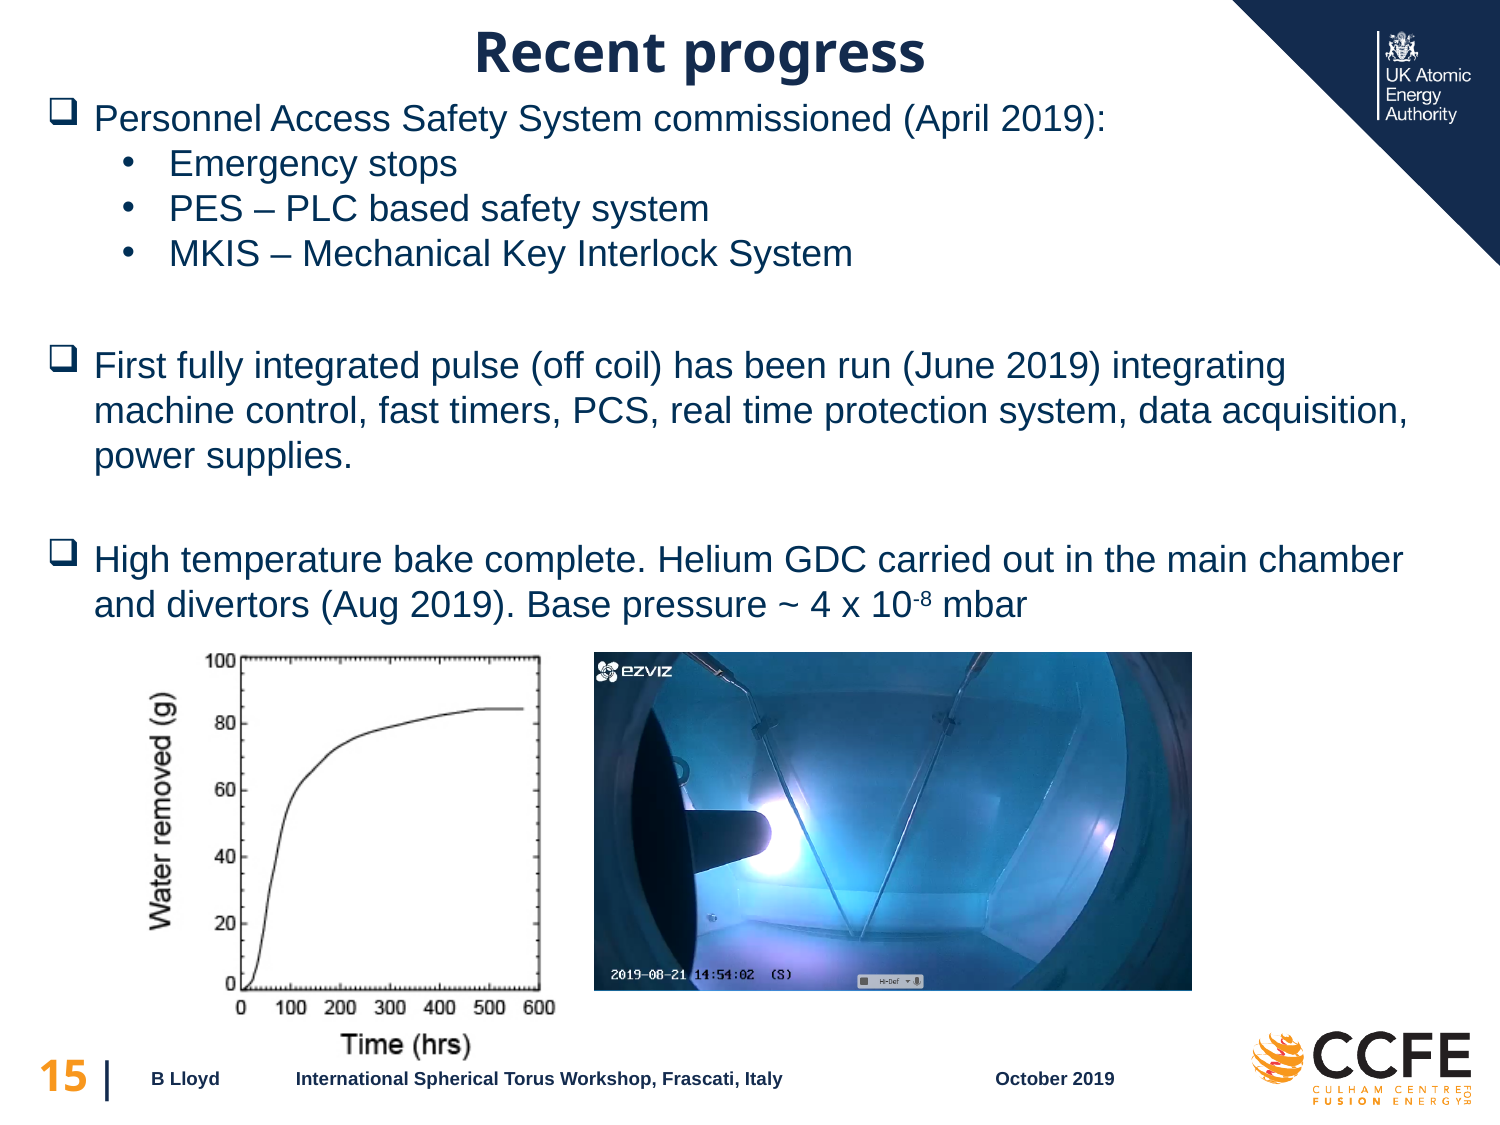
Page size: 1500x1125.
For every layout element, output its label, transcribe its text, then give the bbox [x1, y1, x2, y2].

text_box Personnel Access Safety System commissioned (April 2019): Emergency stops PES – PLC based safety system MKIS – Mechanical Key Interlock System [32, 87, 1454, 282]
picture [594, 652, 1192, 992]
picture [1388, 31, 1471, 124]
footer B Lloyd International Spherical Torus Workshop, Frascati, Italy October 2019 [130, 1047, 1217, 1108]
slide_number 15 [12, 1047, 104, 1108]
picture [145, 652, 557, 1064]
picture [1251, 1031, 1471, 1105]
text_box Recent progress [12, 8, 1388, 88]
text_box First fully integrated pulse (off coil) has been run (June 2019) integrating machine control, fast timers, PCS, real time protection system, data acquisition, power supplies. [32, 333, 1439, 484]
text_box High temperature bake complete. Helium GDC carried out in the main chamber and divertors (Aug 2019). Base pressure ~ 4 x 10-8 mbar [32, 527, 1439, 633]
